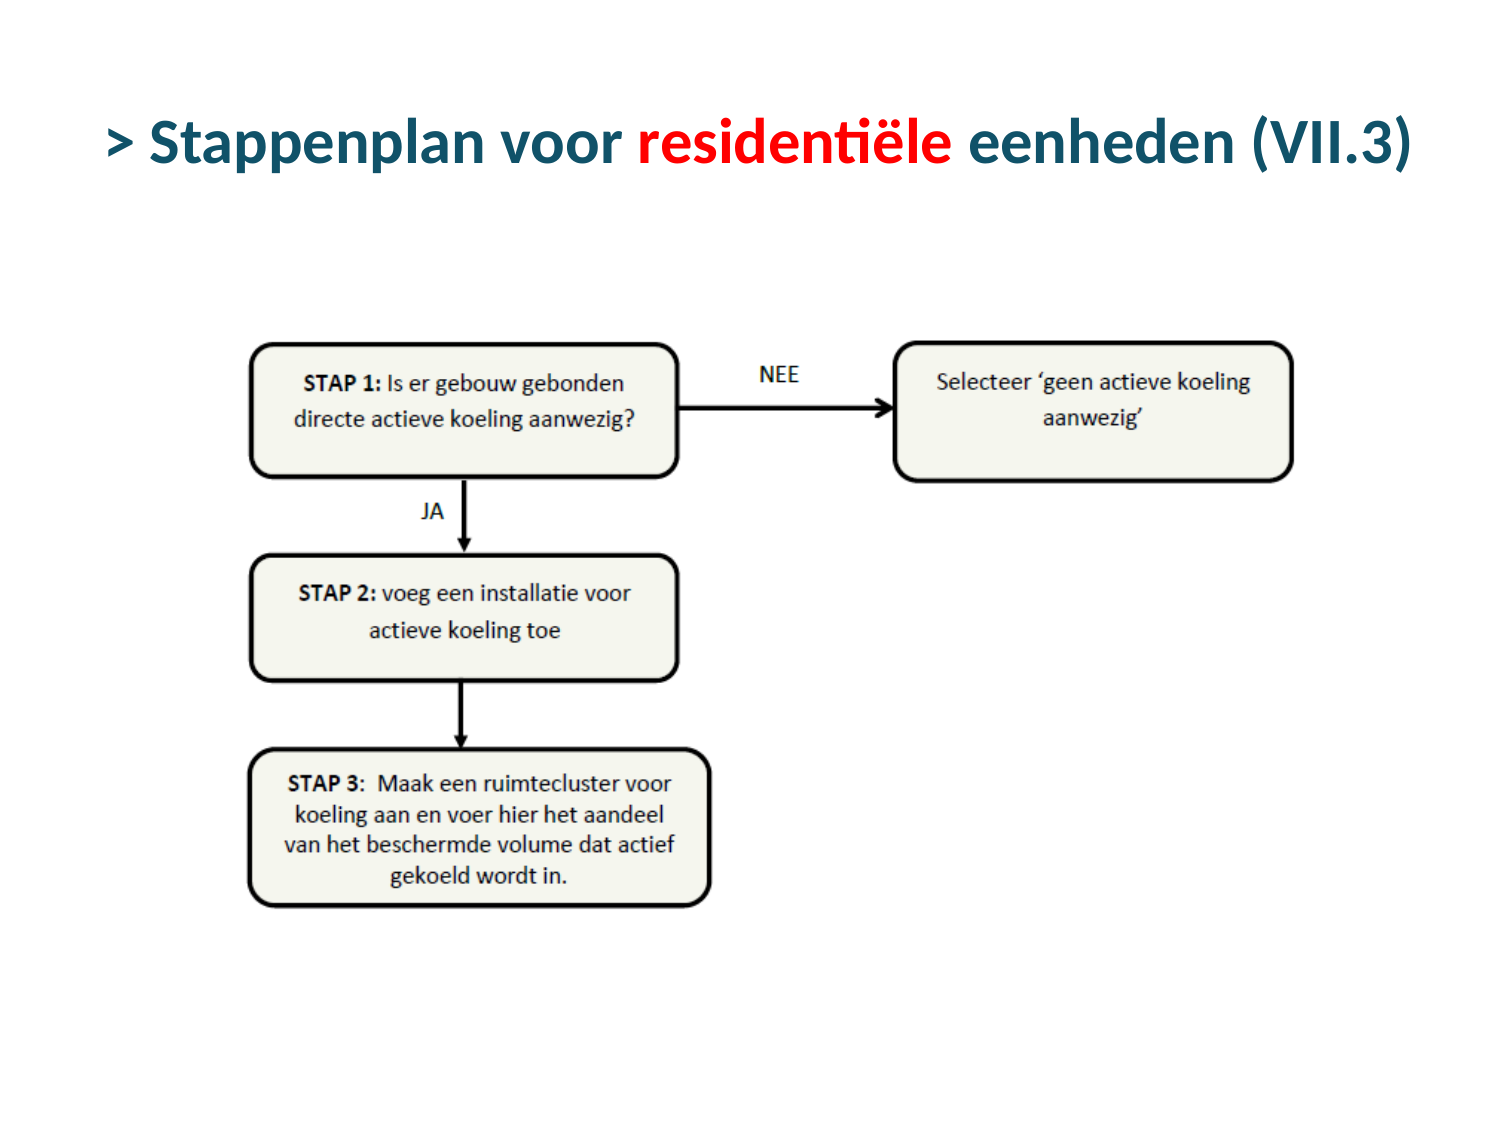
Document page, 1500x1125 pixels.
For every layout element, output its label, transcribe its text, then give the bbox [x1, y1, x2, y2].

title > Stappenplan voor residentiële eenheden (VII.3) [88, 90, 1459, 267]
list [88, 267, 1459, 965]
picture [235, 317, 1312, 924]
